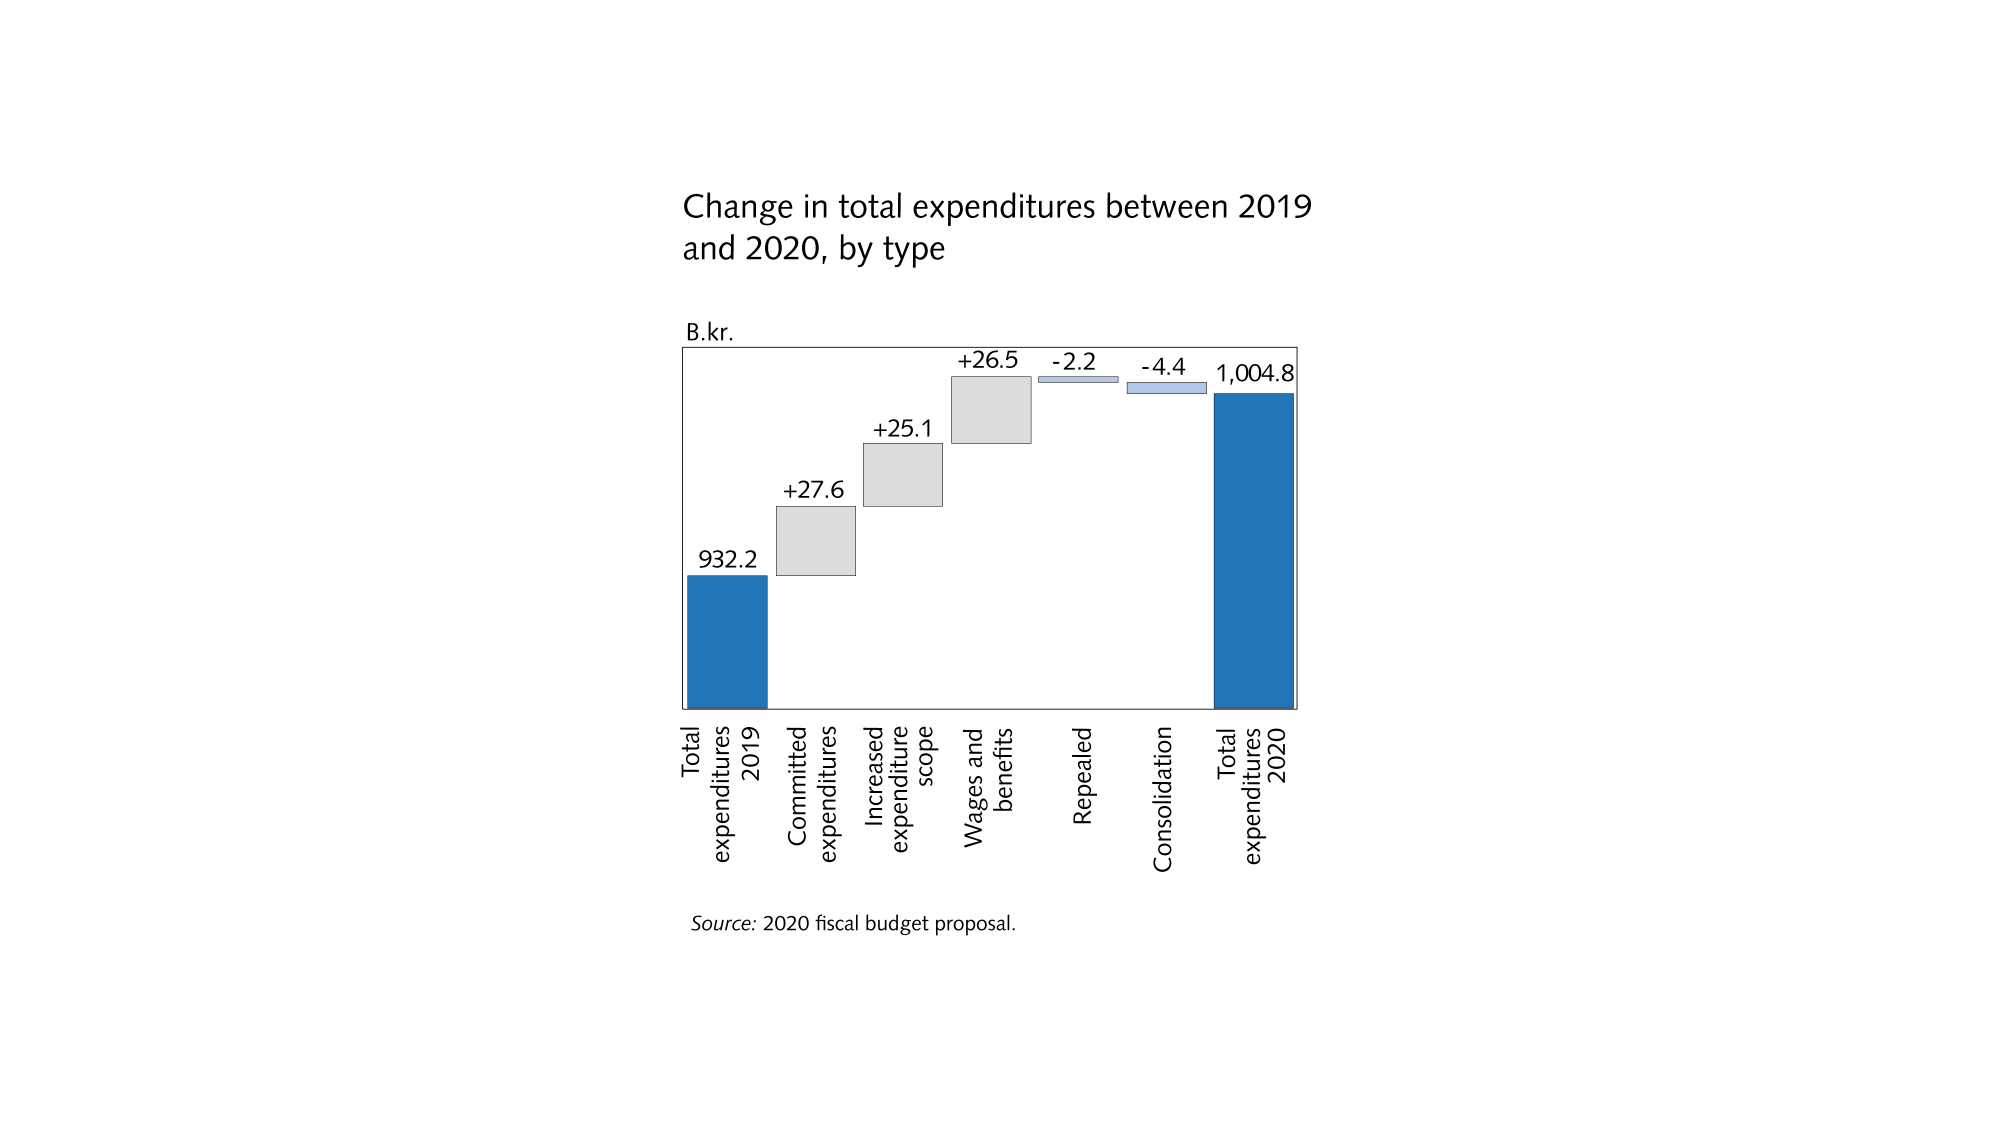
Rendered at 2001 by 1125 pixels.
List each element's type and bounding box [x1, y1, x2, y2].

picture [677, 189, 1322, 936]
